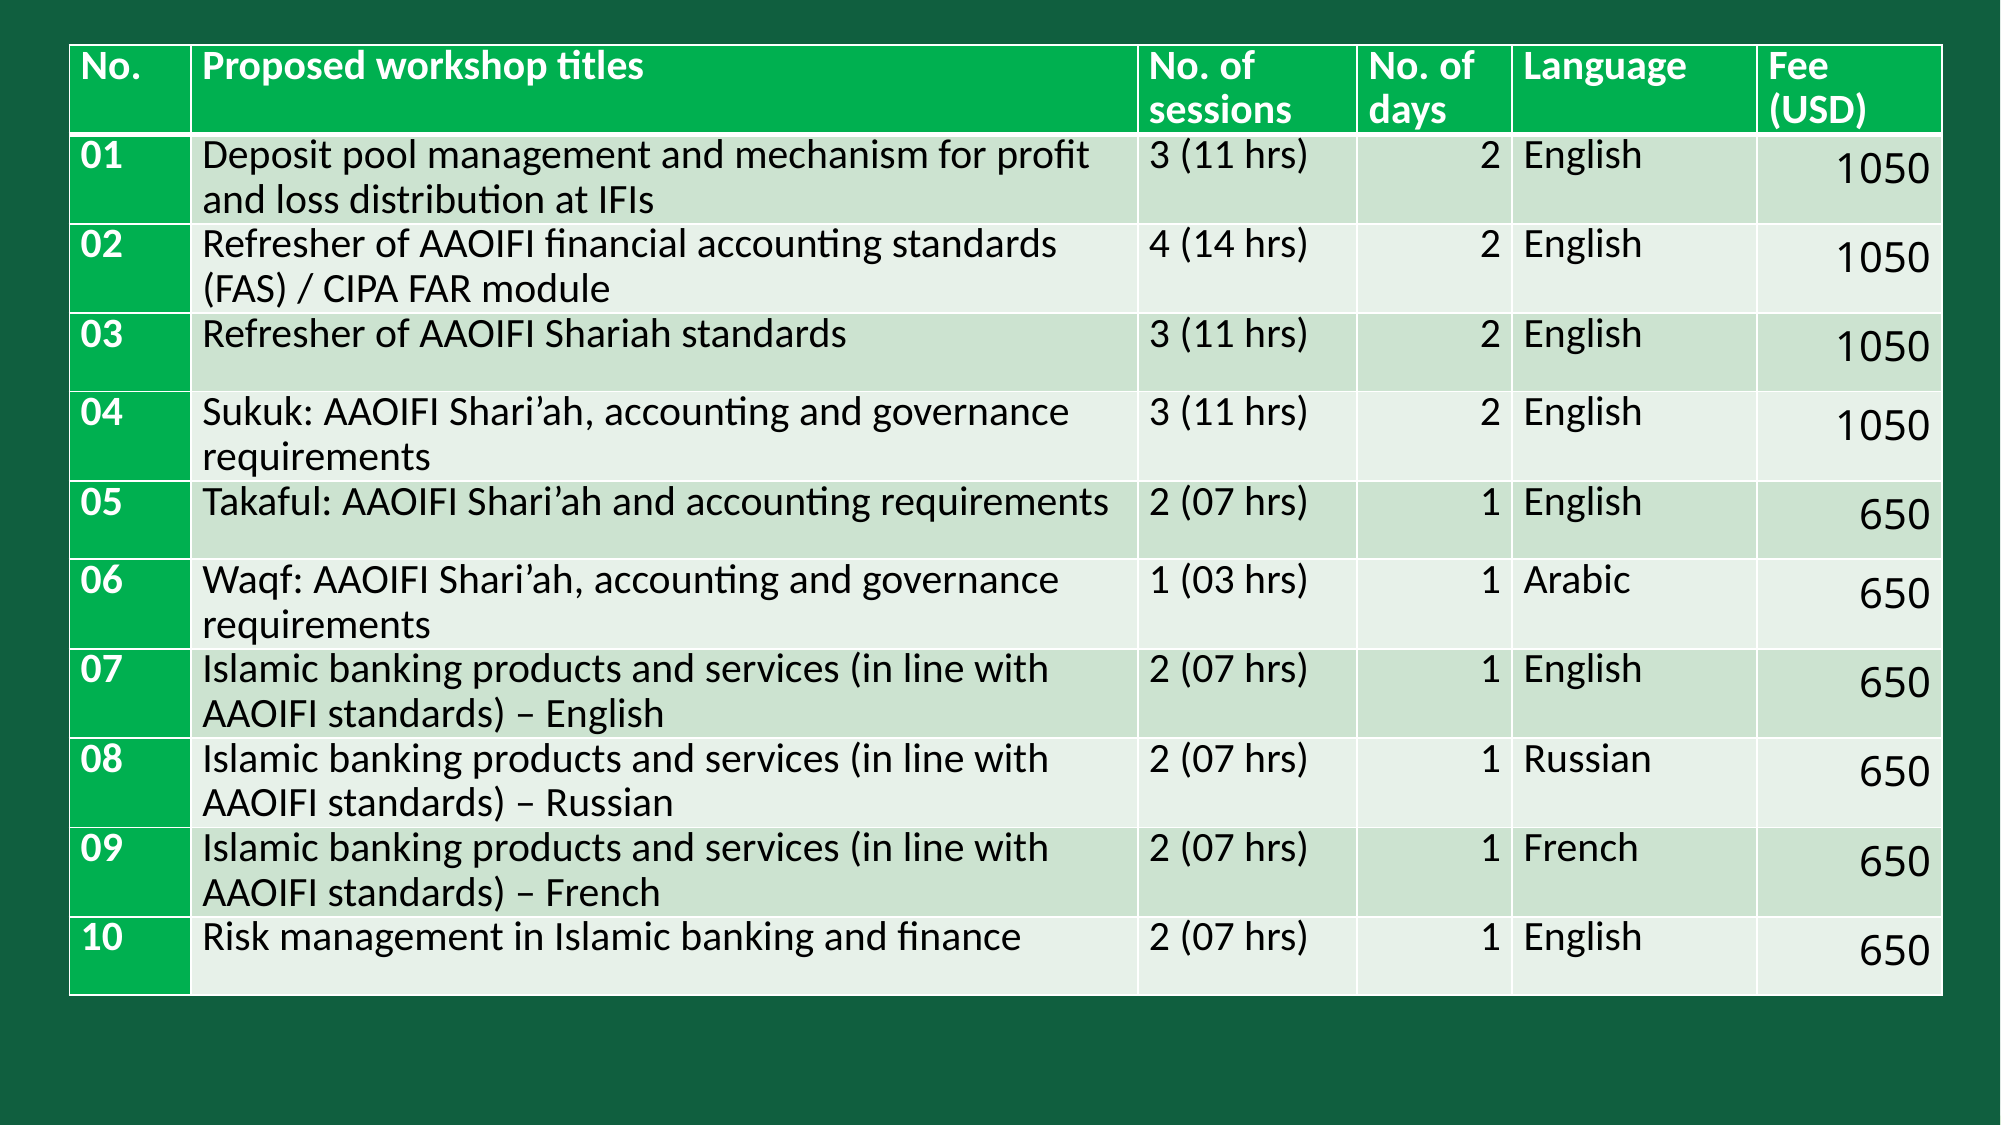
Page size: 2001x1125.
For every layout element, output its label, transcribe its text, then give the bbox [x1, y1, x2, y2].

table_cell 2 (07 hrs) [1139, 650, 1356, 737]
table_cell 650 [1758, 560, 1941, 648]
table_cell 1 [1358, 650, 1511, 737]
table_header No. [70, 46, 190, 132]
table_cell 4 (14 hrs) [1139, 225, 1356, 312]
table_header Language [1513, 46, 1756, 132]
table_cell 03 [70, 314, 190, 391]
table_cell 1 (03 hrs) [1139, 560, 1356, 648]
table_cell 2 (07 hrs) [1139, 828, 1356, 916]
table_cell English [1513, 650, 1756, 737]
table_cell Russian [1513, 739, 1756, 827]
table_cell 650 [1758, 739, 1941, 827]
table_cell 1 [1358, 482, 1511, 558]
table_header Proposed workshop titles [192, 46, 1137, 132]
table_cell 2 [1358, 225, 1511, 312]
table_cell Takaful: AAOIFI Shari’ah and accounting requirements [192, 482, 1137, 558]
table_cell English [1513, 392, 1756, 480]
table_cell 650 [1758, 828, 1941, 916]
table_cell 1050 [1758, 137, 1941, 223]
table_cell 2 (07 hrs) [1139, 739, 1356, 827]
table_header Fee (USD) [1758, 46, 1941, 132]
table_cell English [1513, 137, 1756, 223]
table_cell Sukuk: AAOIFI Shari’ah, accounting and governance requirements [192, 392, 1137, 480]
table_cell English [1513, 225, 1756, 312]
table_cell 2 [1358, 314, 1511, 391]
table_cell 06 [70, 560, 190, 648]
table_cell 1050 [1758, 392, 1941, 480]
table_cell 01 [70, 137, 190, 223]
table_cell 02 [70, 225, 190, 312]
table_cell Risk management in Islamic banking and finance [192, 918, 1137, 994]
table_cell Refresher of AAOIFI Shariah standards [192, 314, 1137, 391]
table_cell 07 [70, 650, 190, 737]
table_cell 3 (11 hrs) [1139, 137, 1356, 223]
table_cell 650 [1758, 482, 1941, 558]
table_cell 1 [1358, 828, 1511, 916]
table_cell 1050 [1758, 314, 1941, 391]
table_cell 650 [1758, 918, 1941, 994]
table_cell 3 (11 hrs) [1139, 392, 1356, 480]
table_cell 2 (07 hrs) [1139, 482, 1356, 558]
table_cell 2 [1358, 392, 1511, 480]
table_cell 3 (11 hrs) [1139, 314, 1356, 391]
table_cell Islamic banking products and services (in line with AAOIFI standards) – Russian [192, 739, 1137, 827]
table_cell 650 [1758, 650, 1941, 737]
table_cell English [1513, 482, 1756, 558]
table_cell French [1513, 828, 1756, 916]
table_cell 1 [1358, 918, 1511, 994]
table_cell 09 [70, 828, 190, 916]
table_cell Refresher of AAOIFI financial accounting standards (FAS) / CIPA FAR module [192, 225, 1137, 312]
table_cell 04 [70, 392, 190, 480]
table_cell 1 [1358, 560, 1511, 648]
table_cell Arabic [1513, 560, 1756, 648]
table_header No. of days [1358, 46, 1511, 132]
table_cell 10 [70, 918, 190, 994]
table_cell 2 [1358, 137, 1511, 223]
table_cell 08 [70, 739, 190, 827]
table_cell Islamic banking products and services (in line with AAOIFI standards) – English [192, 650, 1137, 737]
table_cell 1050 [1758, 225, 1941, 312]
table_cell Waqf: AAOIFI Shari’ah, accounting and governance requirements [192, 560, 1137, 648]
table_cell Deposit pool management and mechanism for profit and loss distribution at IFIs [192, 137, 1137, 223]
table_cell 05 [70, 482, 190, 558]
table_cell Islamic banking products and services (in line with AAOIFI standards) – French [192, 828, 1137, 916]
table_cell English [1513, 918, 1756, 994]
table_cell English [1513, 314, 1756, 391]
table_cell 2 (07 hrs) [1139, 918, 1356, 994]
table_header No. of sessions [1139, 46, 1356, 132]
table_cell 1 [1358, 739, 1511, 827]
